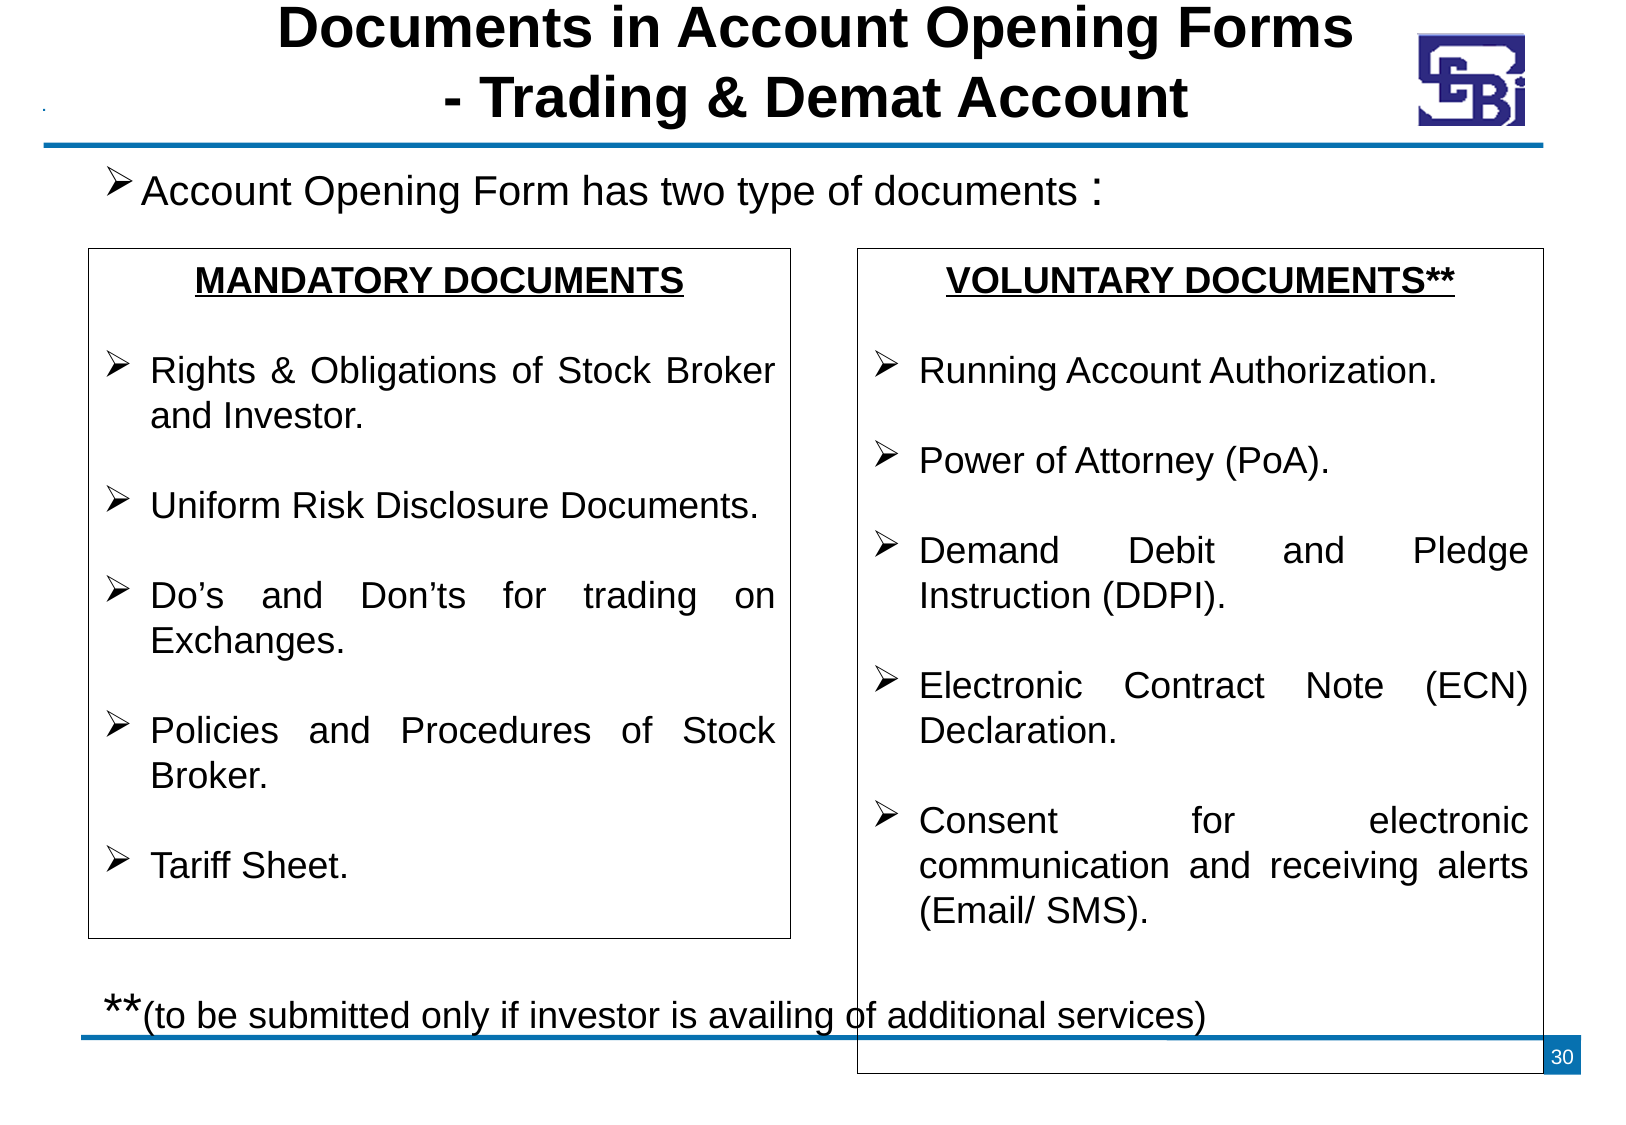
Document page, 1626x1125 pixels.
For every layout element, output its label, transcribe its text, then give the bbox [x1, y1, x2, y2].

picture [1416, 32, 1525, 126]
text_box [88, 959, 857, 1040]
text_box [88, 148, 1545, 1037]
text_box Account Opening Form has two type of documents : **(to be submitted only if investor is availing of additional services) [88, 154, 1494, 959]
text_box VOLUNTARY DOCUMENTS** Running Account Authorization. Power of Attorney (PoA). Demand Debit and Pledge Instruction (DDPI). Electronic Contract Note (ECN) Declaration. Consent for electronic communication and receiving alerts (Email/ SMS). [857, 248, 1544, 1074]
text_box MANDATORY DOCUMENTS Rights & Obligations of Stock Broker and Investor. Uniform Risk Disclosure Documents. Do’s and Don’ts for trading on Exchanges. Policies and Procedures of Stock Broker. Tariff Sheet. [88, 248, 791, 939]
text_box 30 [1543, 1037, 1581, 1075]
text_box Documents in Account Opening Forms - Trading & Demat Account [114, 0, 1519, 137]
